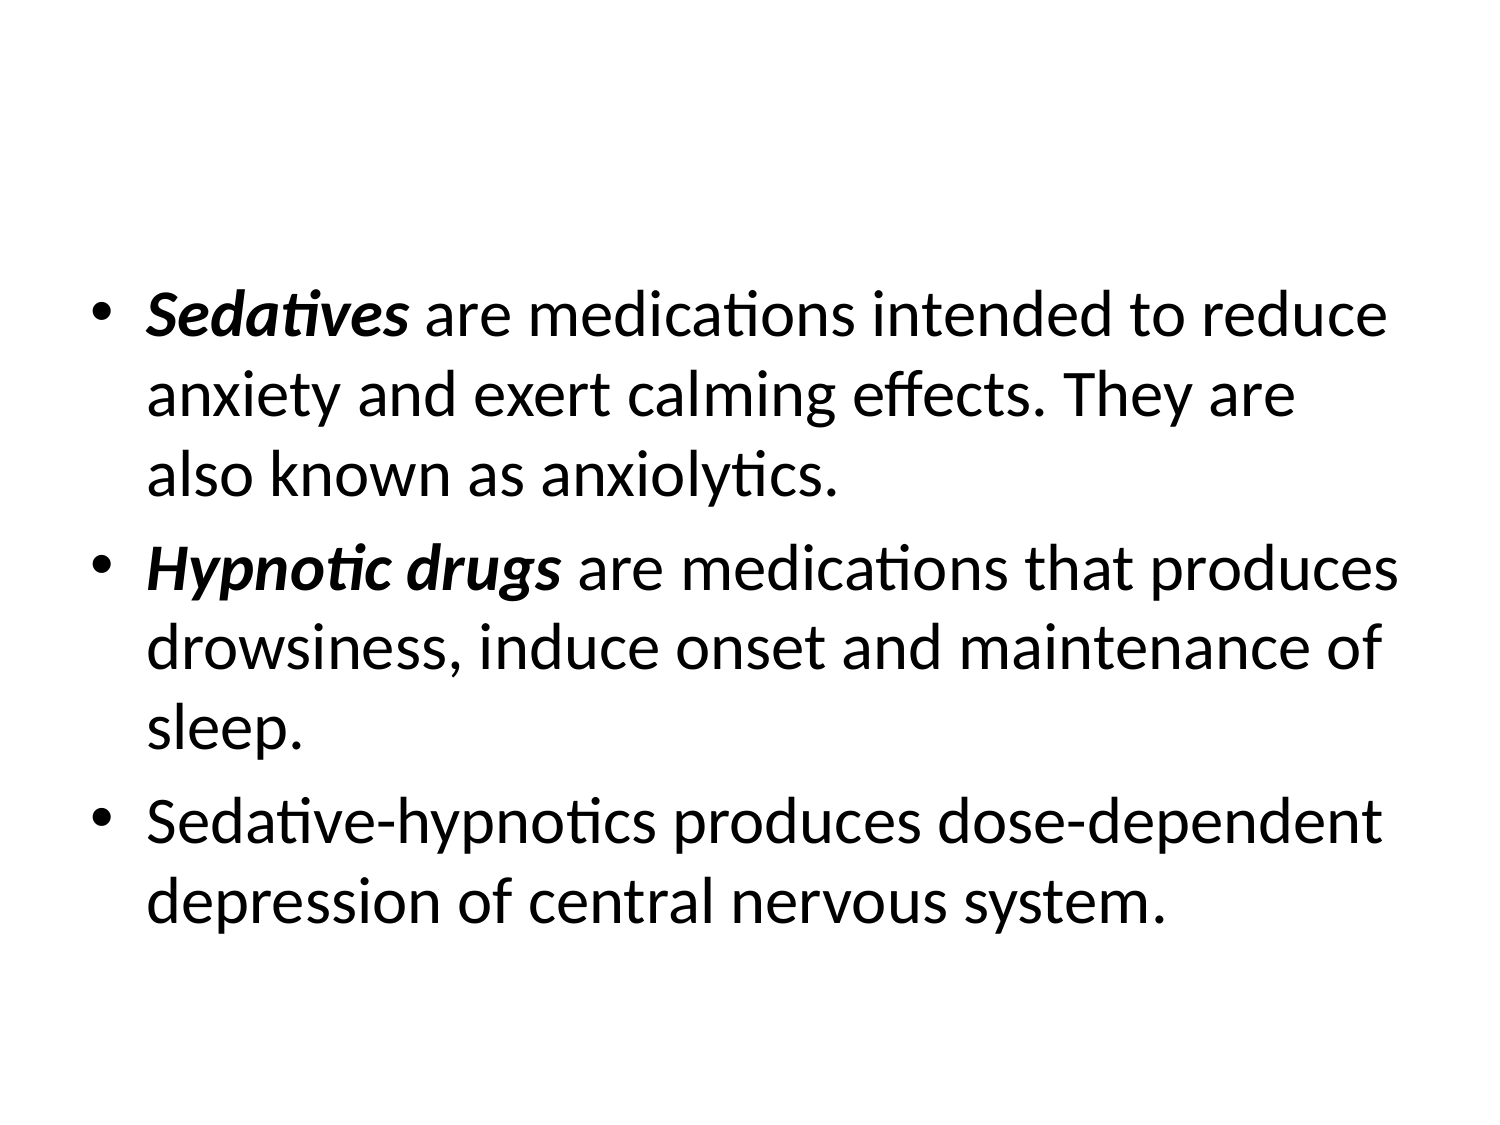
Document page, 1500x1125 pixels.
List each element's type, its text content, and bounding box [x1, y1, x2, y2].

list Sedatives are medications intended to reduce anxiety and exert calming effects. They are also known as anxiolytics. Hypnotic drugs are medications that produces drowsiness, induce onset and maintenance of sleep. Sedative-hypnotics produces dose-dependent depression of central nervous system. [75, 262, 1425, 1005]
